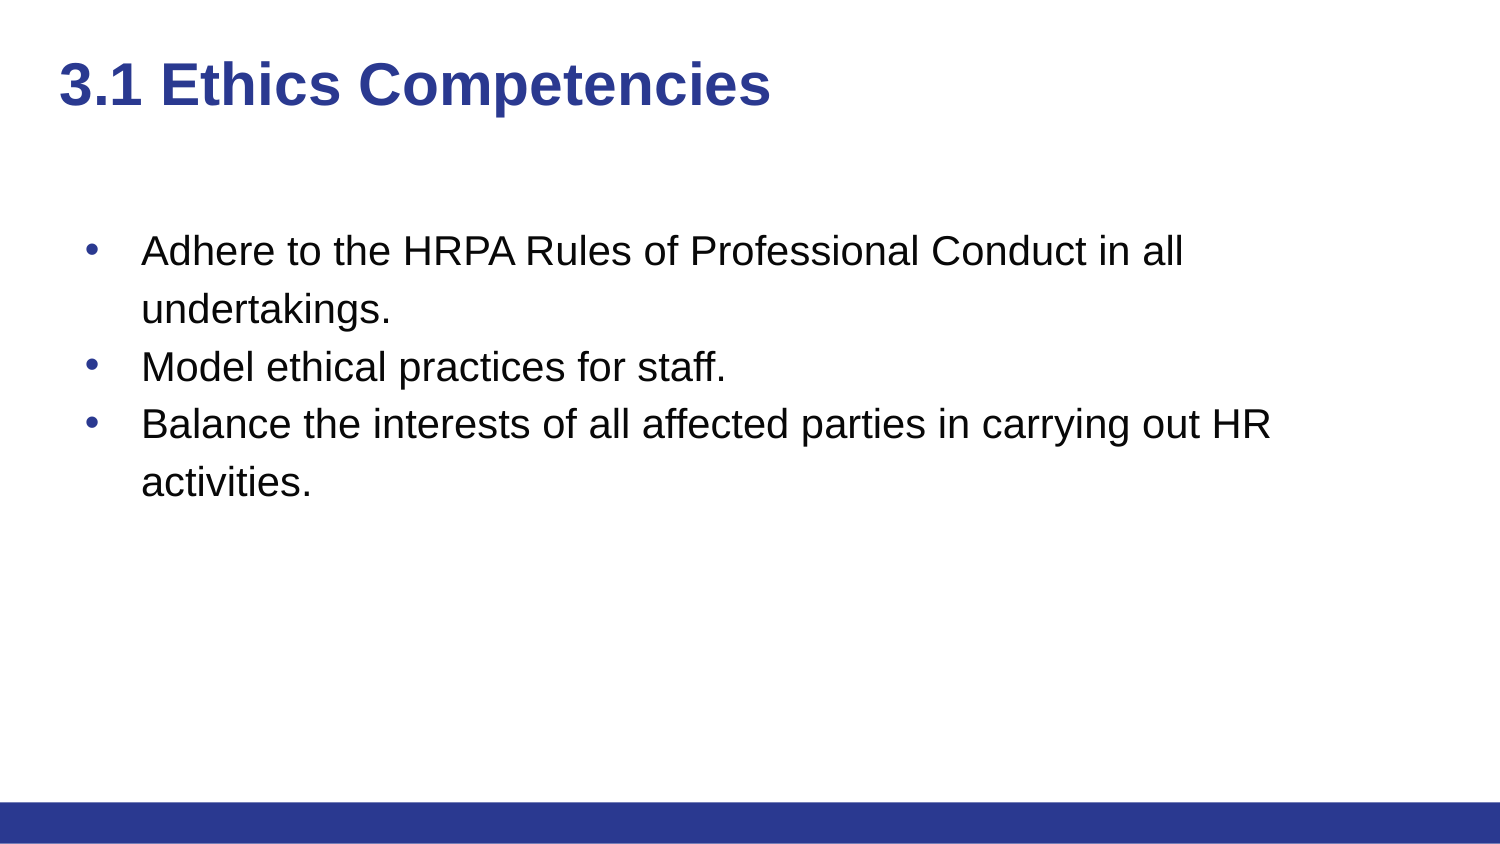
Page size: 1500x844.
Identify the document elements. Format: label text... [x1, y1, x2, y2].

list Adhere to the HRPA Rules of Professional Conduct in all undertakings. Model ethical practices for staff. Balance the interests of all affected parties in carrying out HR activities. [51, 201, 1434, 778]
title 3.1 Ethics Competencies [44, 29, 1442, 130]
